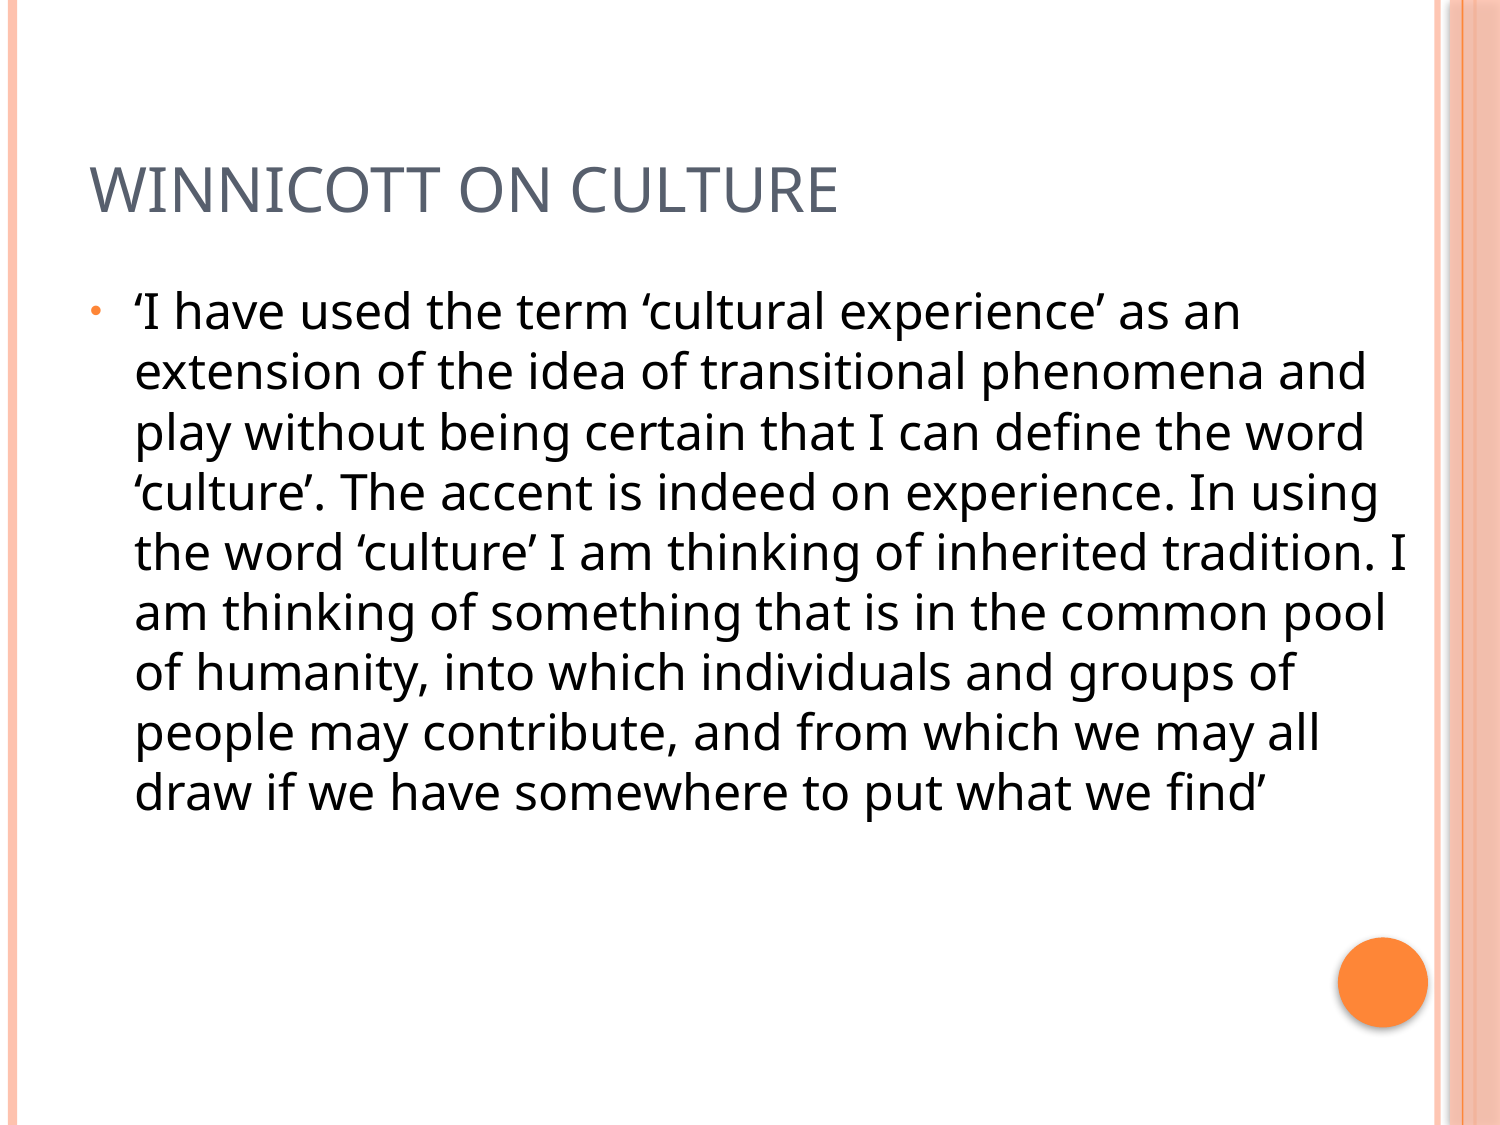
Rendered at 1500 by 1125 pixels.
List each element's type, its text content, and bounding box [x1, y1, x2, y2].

title Winnicott on Culture [75, 45, 1300, 200]
list ‘I have used the term ‘cultural experience’ as an extension of the idea of transitional phenomena and play without being certain that I can define the word ‘culture’. The accent is indeed on experience. In using the word ‘culture’ I am thinking of inherited tradition. I am thinking of something that is in the common pool of humanity, into which individuals and groups of people may contribute, and from which we may all draw if we have somewhere to put what we find’ [75, 200, 1425, 943]
